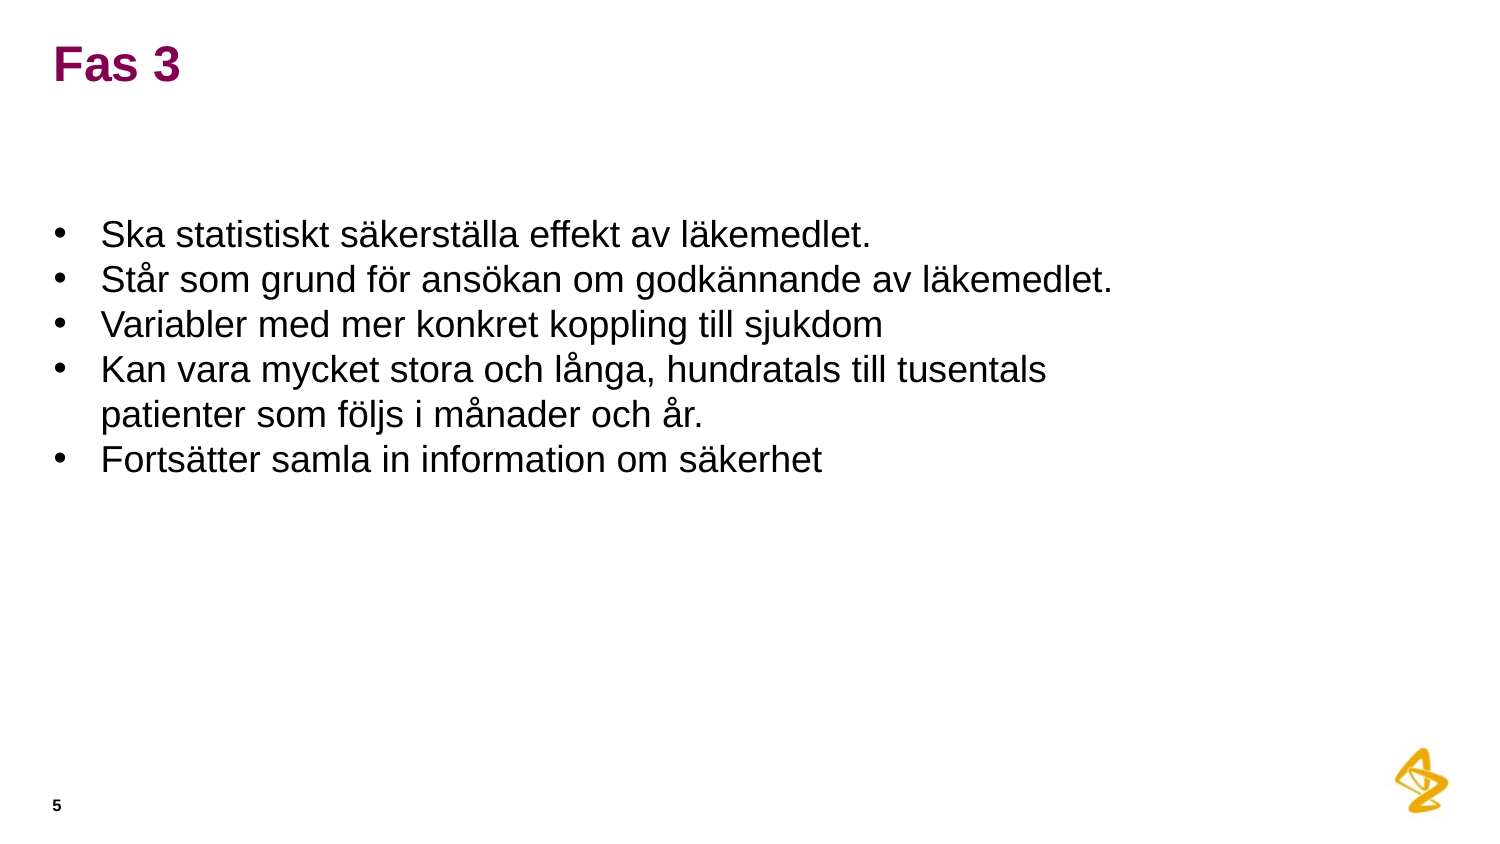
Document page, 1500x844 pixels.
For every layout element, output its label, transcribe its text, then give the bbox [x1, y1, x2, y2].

slide_number 5 [52, 795, 118, 822]
list Ska statistiskt säkerställa effekt av läkemedlet. Står som grund för ansökan om godkännande av läkemedlet. Variabler med mer konkret koppling till sjukdom Kan vara mycket stora och långa, hundratals till tusentals patienter som följs i månader och år. Fortsätter samla in information om säkerhet [38, 202, 1197, 469]
picture [1384, 737, 1459, 824]
title Fas 3 [38, 23, 1477, 107]
